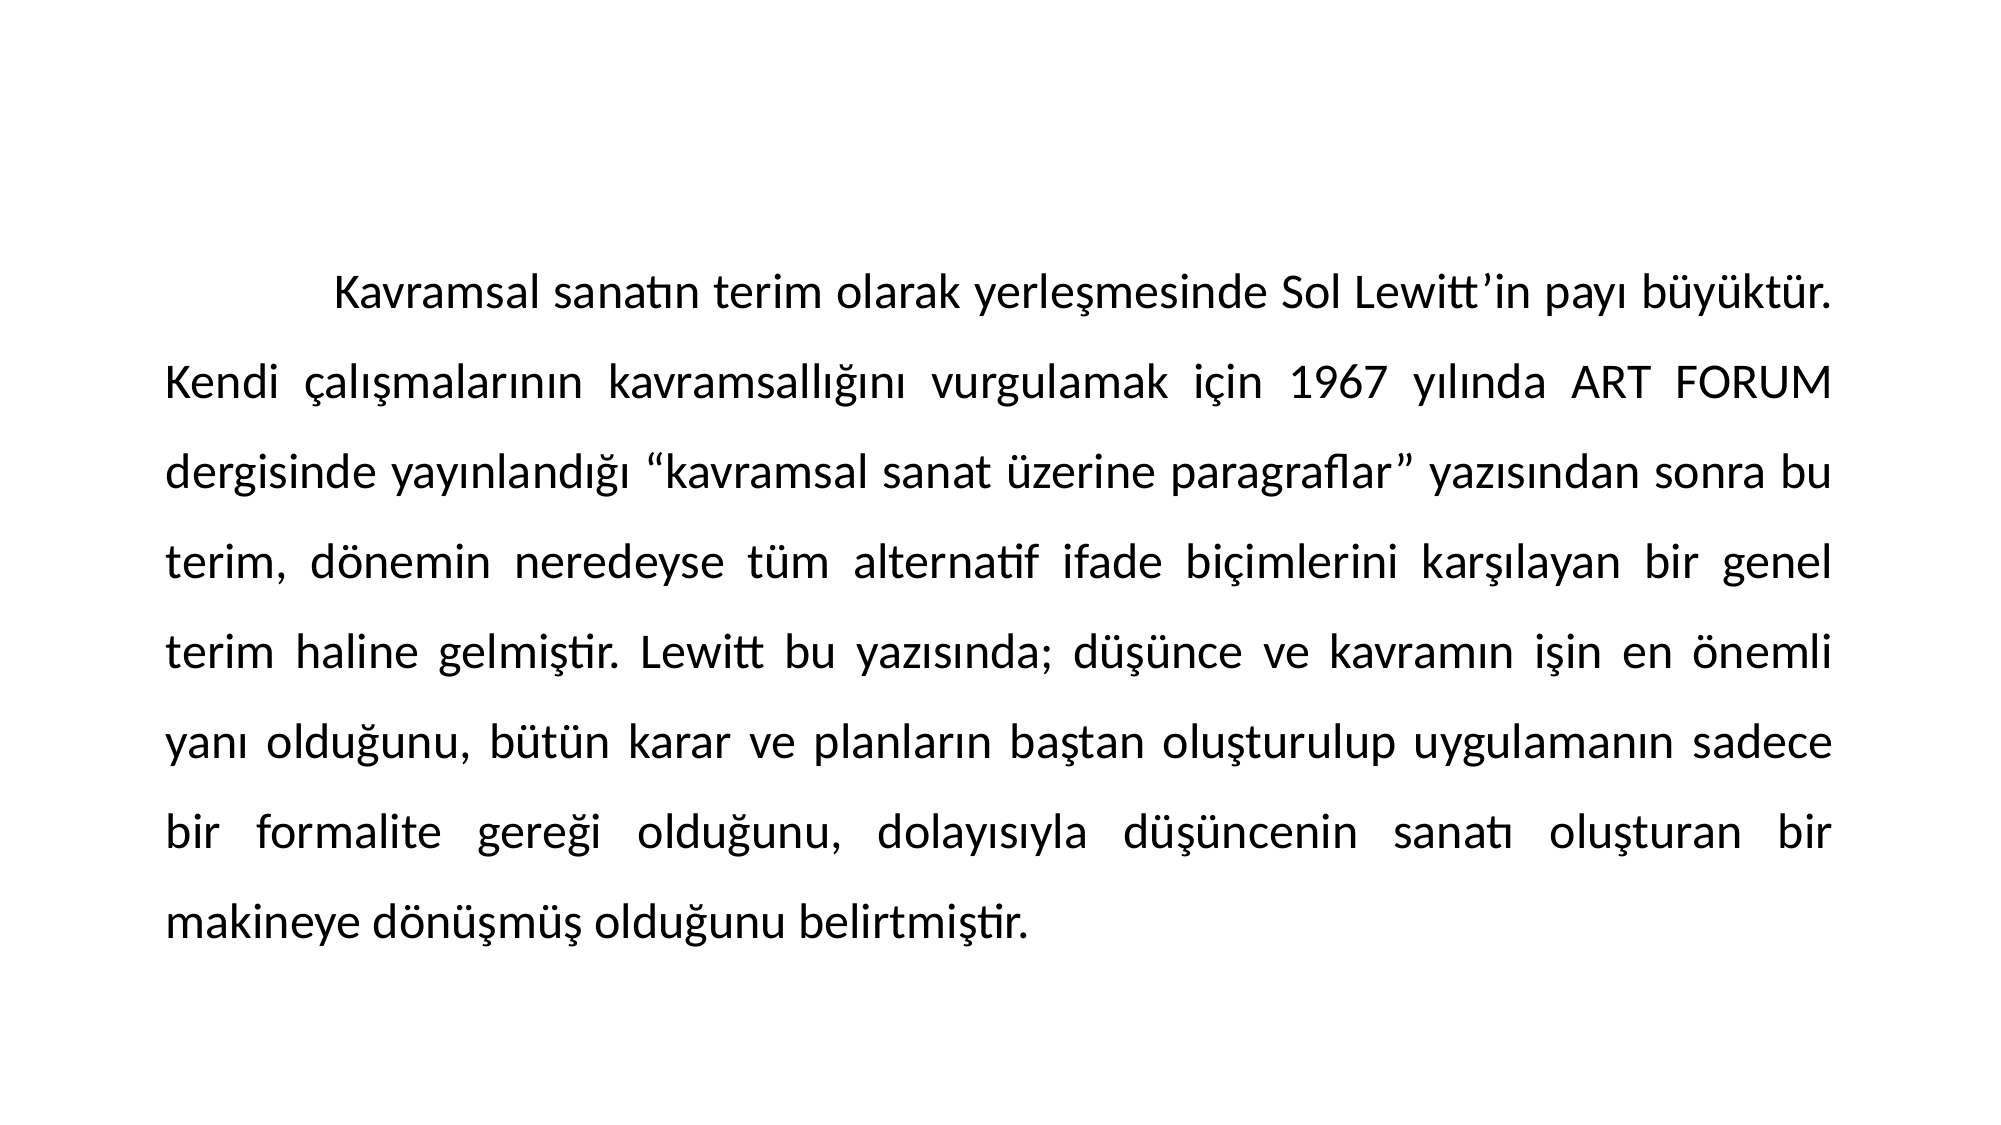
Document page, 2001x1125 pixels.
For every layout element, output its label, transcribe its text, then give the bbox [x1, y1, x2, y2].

text_box Kavramsal sanatın terim olarak yerleşmesinde Sol Lewitt’in payı büyüktür. Kendi çalışmalarının kavramsallığını vurgulamak için 1967 yılında ART FORUM dergisinde yayınlandığı “kavramsal sanat üzerine paragraflar” yazısından sonra bu terim, dönemin neredeyse tüm alternatif ifade biçimlerini karşılayan bir genel terim haline gelmiştir. Lewitt bu yazısında; düşünce ve kavramın işin en önemli yanı olduğunu, bütün karar ve planların baştan oluşturulup uygulamanın sadece bir formalite gereği olduğunu, dolayısıyla düşüncenin sanatı oluşturan bir makineye dönüşmüş olduğunu belirtmiştir. [151, 221, 1849, 957]
